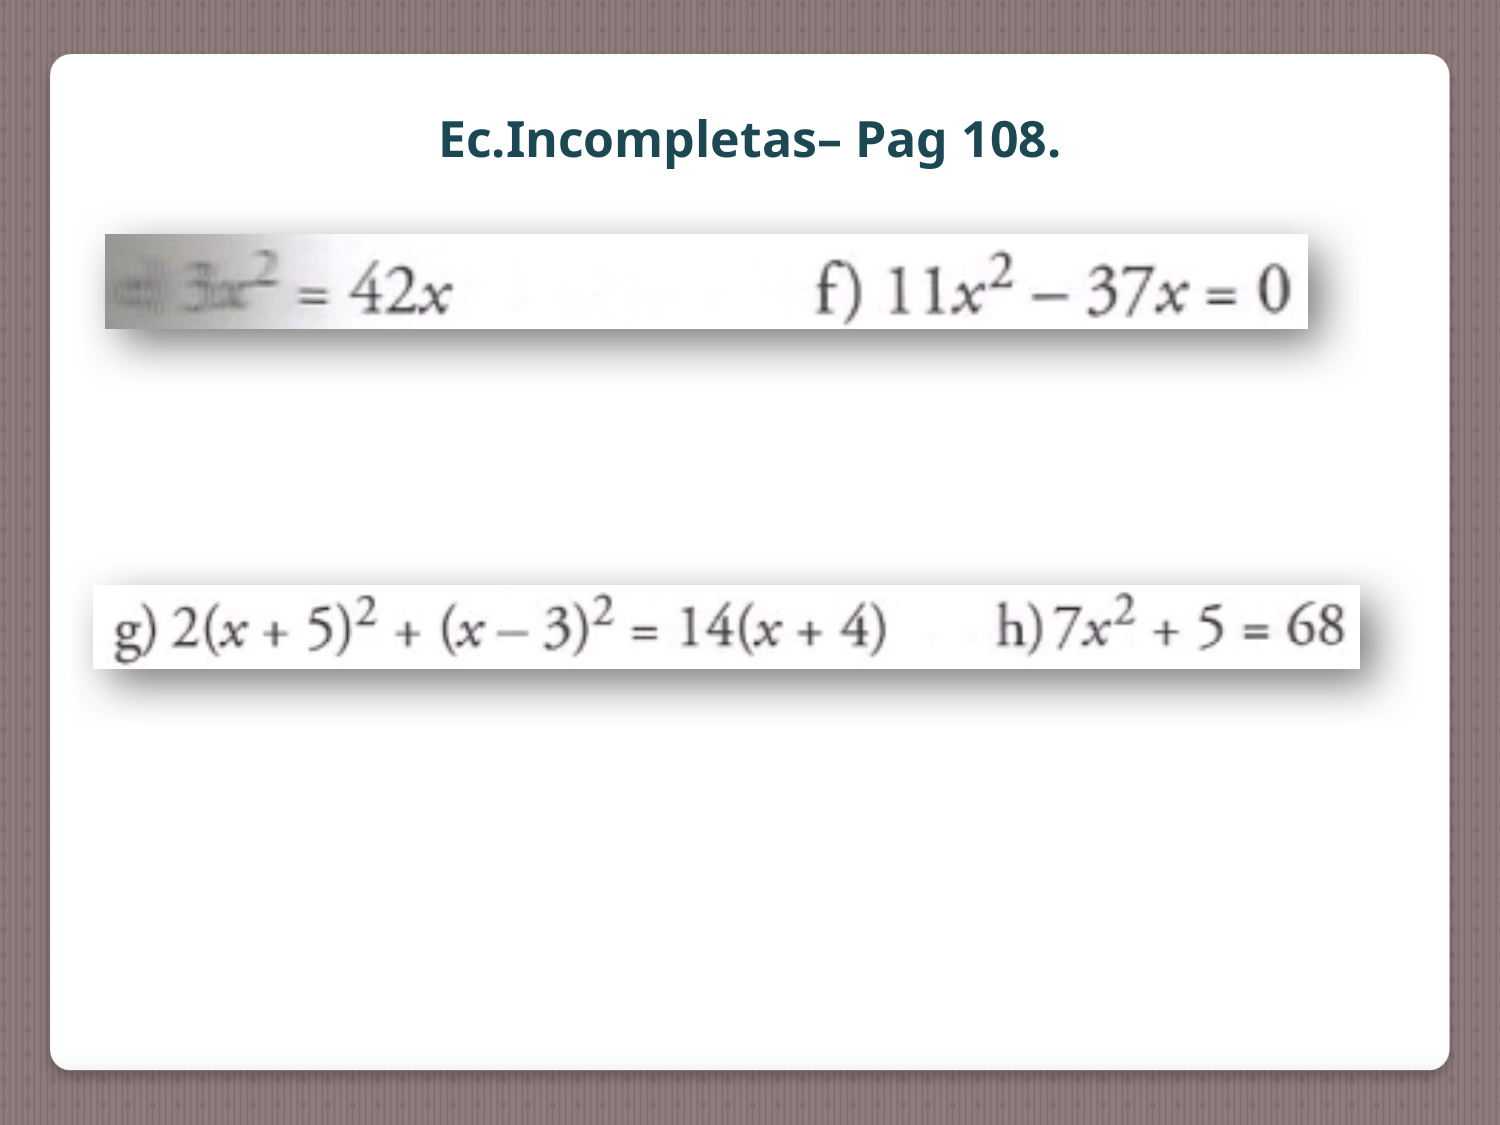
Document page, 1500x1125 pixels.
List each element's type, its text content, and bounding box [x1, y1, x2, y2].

text_box Ec.Incompletas– Pag 108. [378, 99, 1442, 175]
picture [93, 585, 1360, 669]
picture [105, 234, 1308, 329]
text_box [25, 0, 378, 183]
